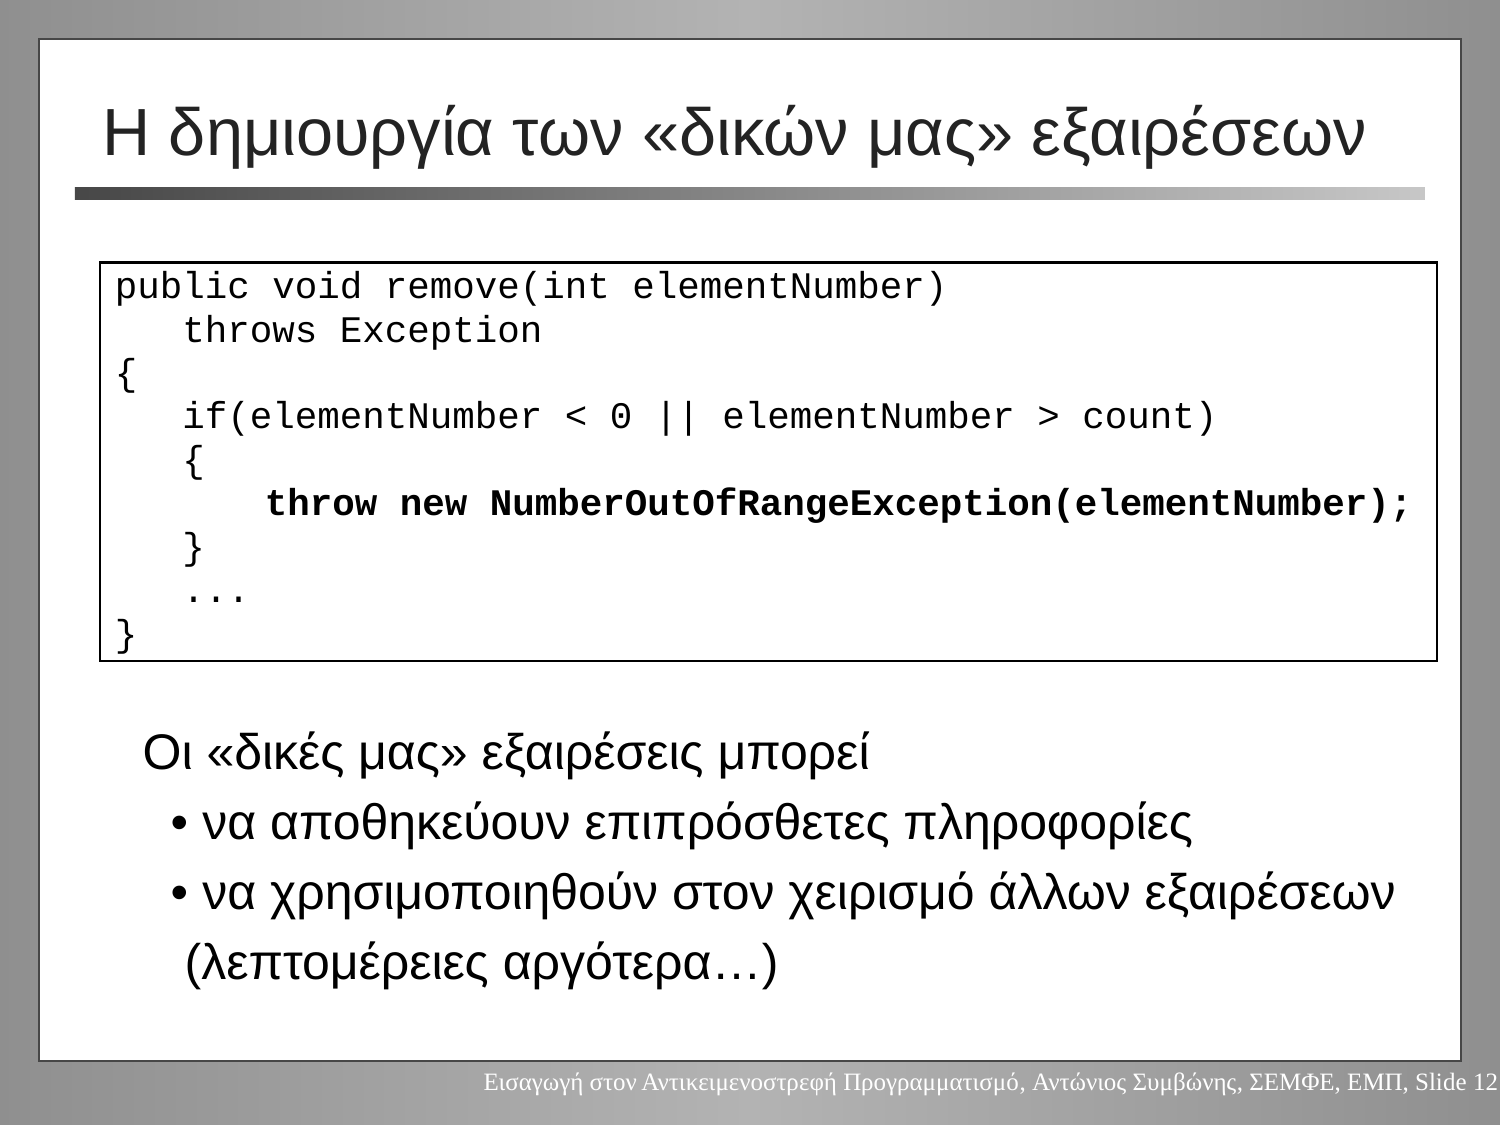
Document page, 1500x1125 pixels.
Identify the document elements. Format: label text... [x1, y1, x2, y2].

title Η δημιουργία των «δικών μας» εξαιρέσεων [87, 82, 1388, 175]
text_box public void remove(int elementNumber) throws Exception { if(elementNumber < 0 || elementNumber > count) { throw new NumberOutOfRangeException(elementNumber); } ... } [99, 262, 1438, 661]
text_box Οι «δικές μας» εξαιρέσεις μπορεί • να αποθηκεύουν επιπρόσθετες πληροφορίες • να χρησιμοποιηθούν στον χειρισμό άλλων εξαιρέσεων (λεπτομέρειες αργότερα…) [127, 712, 1426, 997]
